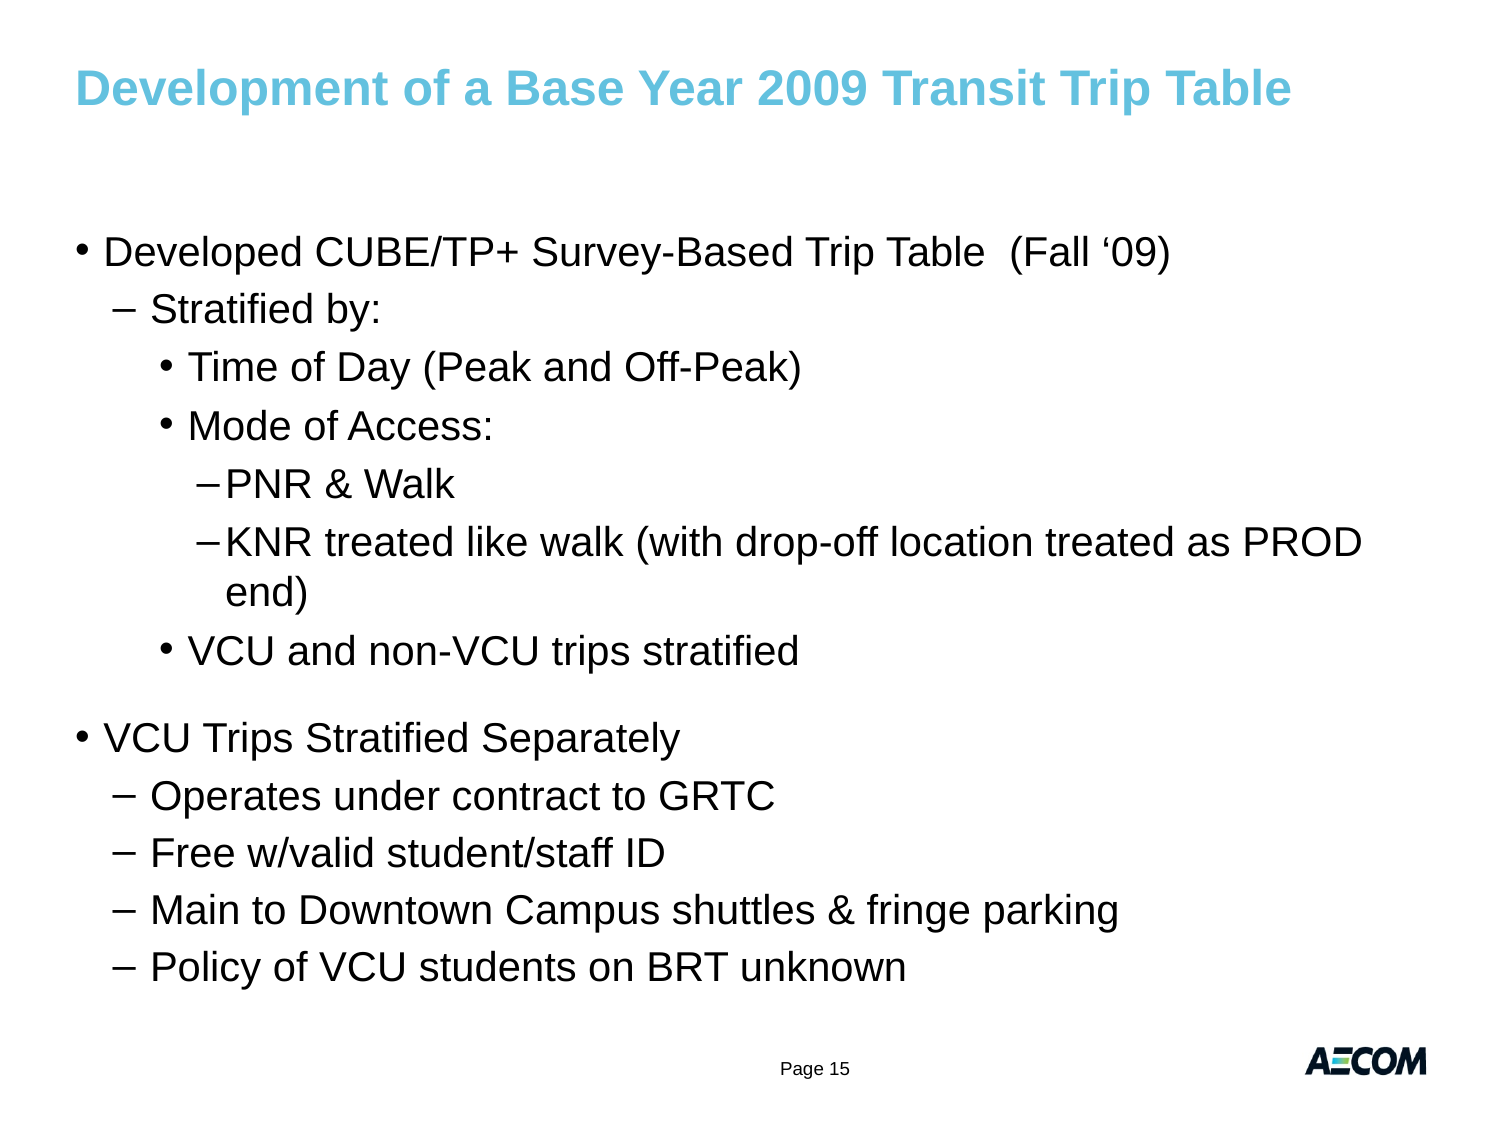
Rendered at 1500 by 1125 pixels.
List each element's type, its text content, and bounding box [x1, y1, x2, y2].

slide_number Page 15 [779, 1054, 927, 1081]
title Development of a Base Year 2009 Transit Trip Table [75, 55, 1425, 135]
picture [1302, 1041, 1429, 1080]
list Developed CUBE/TP+ Survey-Based Trip Table (Fall ‘09) Stratified by: Time of Day (Peak and Off-Peak) Mode of Access: PNR & Walk KNR treated like walk (with drop-off location treated as PROD end) VCU and non-VCU trips stratified VCU Trips Stratified Separately Operates under contract to GRTC Free w/valid student/staff ID Main to Downtown Campus shuttles & fringe parking Policy of VCU students on BRT unknown [75, 224, 1425, 986]
